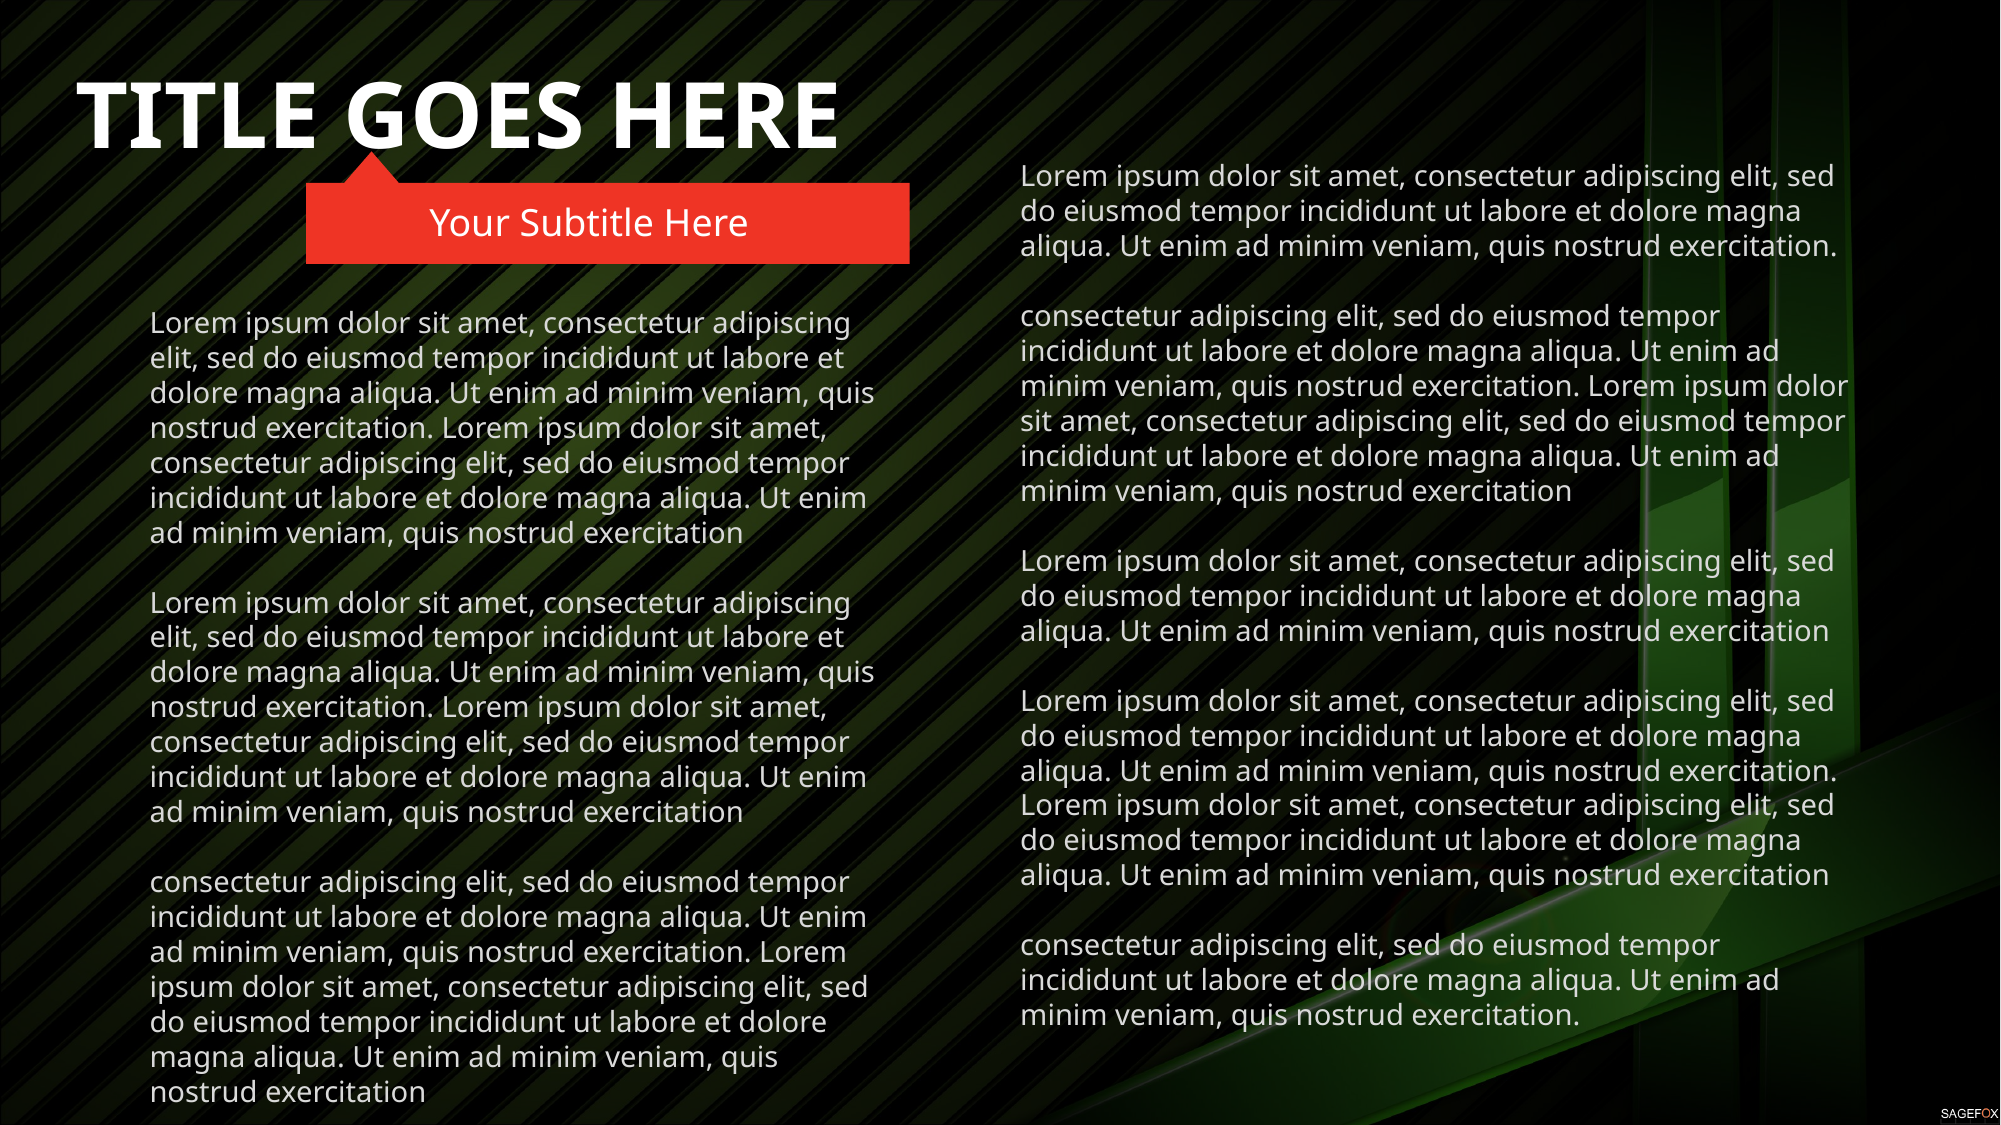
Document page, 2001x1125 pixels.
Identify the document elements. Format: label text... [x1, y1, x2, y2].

picture [0, 0, 2001, 1125]
text_box TITLE GOES HERE [60, 49, 965, 175]
text_box Lorem ipsum dolor sit amet, consectetur adipiscing elit, sed do eiusmod tempor incididunt ut labore et dolore magna aliqua. Ut enim ad minim veniam, quis nostrud exercitation. Lorem ipsum dolor sit amet, consectetur adipiscing elit, sed do eiusmod tempor incididunt ut labore et dolore magna aliqua. Ut enim ad minim veniam, quis nostrud exercitation Lorem ipsum dolor sit amet, consectetur adipiscing elit, sed do eiusmod tempor incididunt ut labore et dolore magna aliqua. Ut enim ad minim veniam, quis nostrud exercitation. Lorem ipsum dolor sit amet, consectetur adipiscing elit, sed do eiusmod tempor incididunt ut labore et dolore magna aliqua. Ut enim ad minim veniam, quis nostrud exercitation consectetur adipiscing elit, sed do eiusmod tempor incididunt ut labore et dolore magna aliqua. Ut enim ad minim veniam, quis nostrud exercitation. Lorem ipsum dolor sit amet, consectetur adipiscing elit, sed do eiusmod tempor incididunt ut labore et dolore magna aliqua. Ut enim ad minim veniam, quis nostrud exercitation [134, 296, 897, 1125]
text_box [306, 151, 910, 264]
text_box Lorem ipsum dolor sit amet, consectetur adipiscing elit, sed do eiusmod tempor incididunt ut labore et dolore magna aliqua. Ut enim ad minim veniam, quis nostrud exercitation. consectetur adipiscing elit, sed do eiusmod tempor incididunt ut labore et dolore magna aliqua. Ut enim ad minim veniam, quis nostrud exercitation. Lorem ipsum dolor sit amet, consectetur adipiscing elit, sed do eiusmod tempor incididunt ut labore et dolore magna aliqua. Ut enim ad minim veniam, quis nostrud exercitation Lorem ipsum dolor sit amet, consectetur adipiscing elit, sed do eiusmod tempor incididunt ut labore et dolore magna aliqua. Ut enim ad minim veniam, quis nostrud exercitation Lorem ipsum dolor sit amet, consectetur adipiscing elit, sed do eiusmod tempor incididunt ut labore et dolore magna aliqua. Ut enim ad minim veniam, quis nostrud exercitation. Lorem ipsum dolor sit amet, consectetur adipiscing elit, sed do eiusmod tempor incididunt ut labore et dolore magna aliqua. Ut enim ad minim veniam, quis nostrud exercitation consectetur adipiscing elit, sed do eiusmod tempor incididunt ut labore et dolore magna aliqua. Ut enim ad minim veniam, quis nostrud exercitation. [1005, 150, 1876, 1039]
